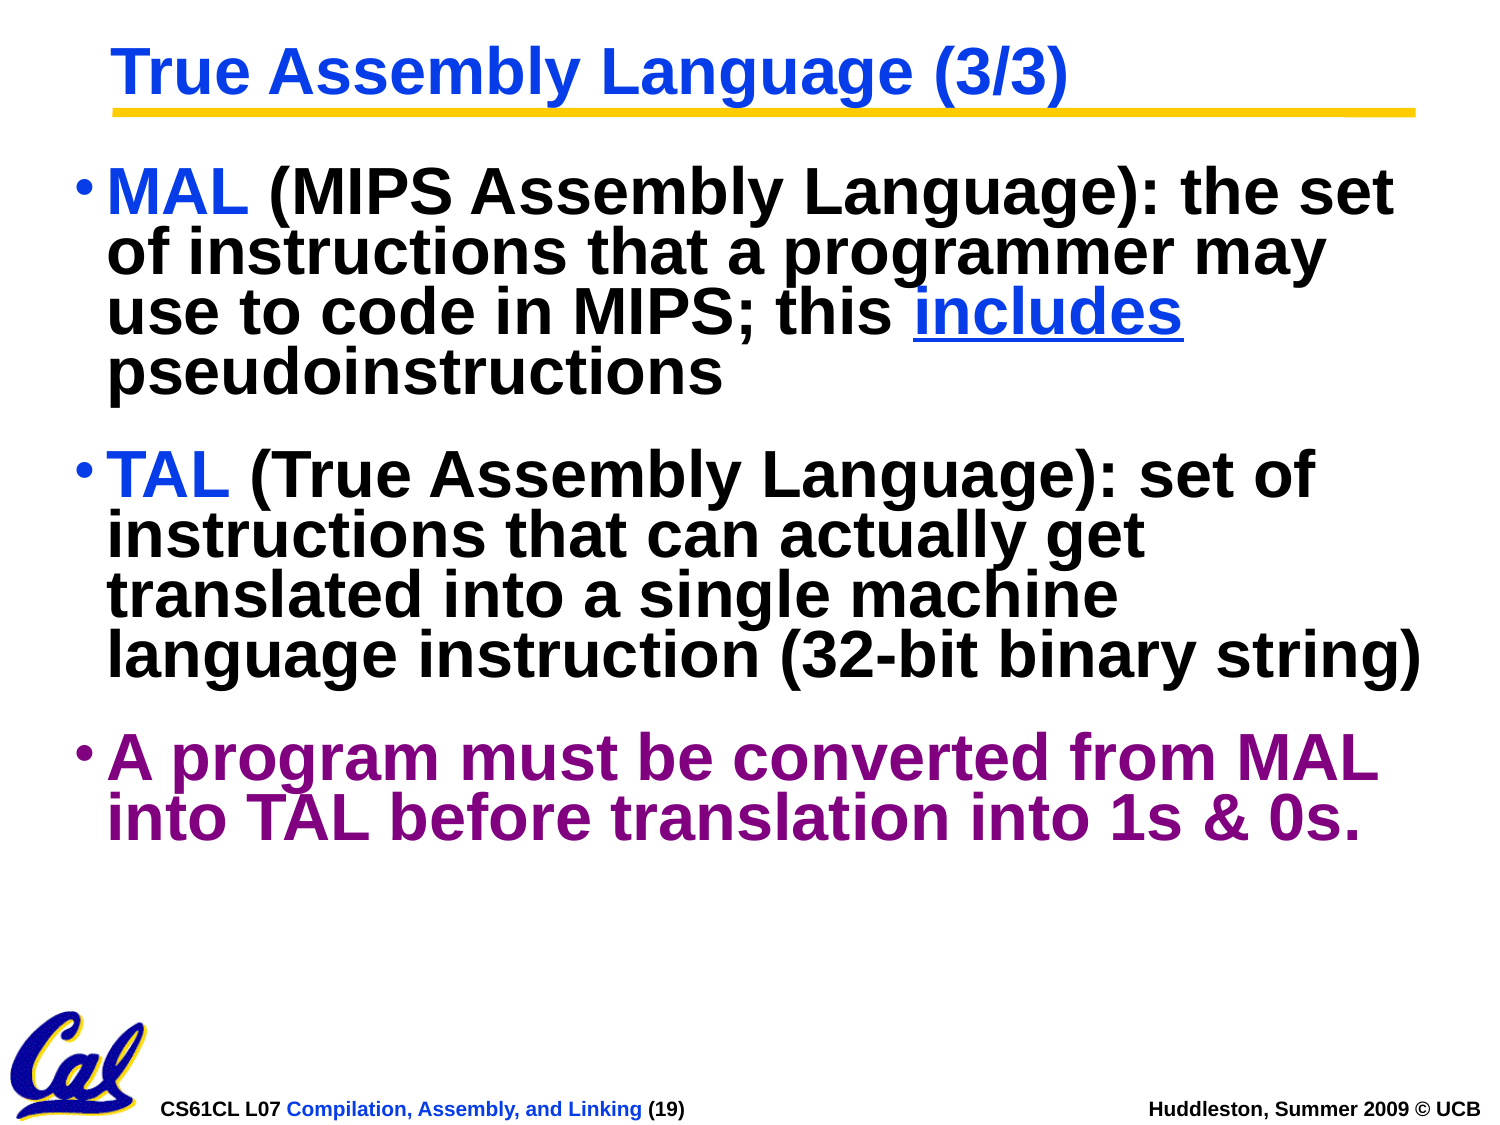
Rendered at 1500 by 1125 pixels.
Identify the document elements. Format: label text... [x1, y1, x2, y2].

title True Assembly Language (3/3) [99, 34, 1087, 113]
picture [10, 1011, 150, 1121]
list MAL (MIPS Assembly Language): the set of instructions that a programmer may use to code in MIPS; this includes pseudoinstructions TAL (True Assembly Language): set of instructions that can actually get translated into a single machine language instruction (32-bit binary string) A program must be converted from MAL into TAL before translation into 1s & 0s. [61, 161, 1438, 875]
